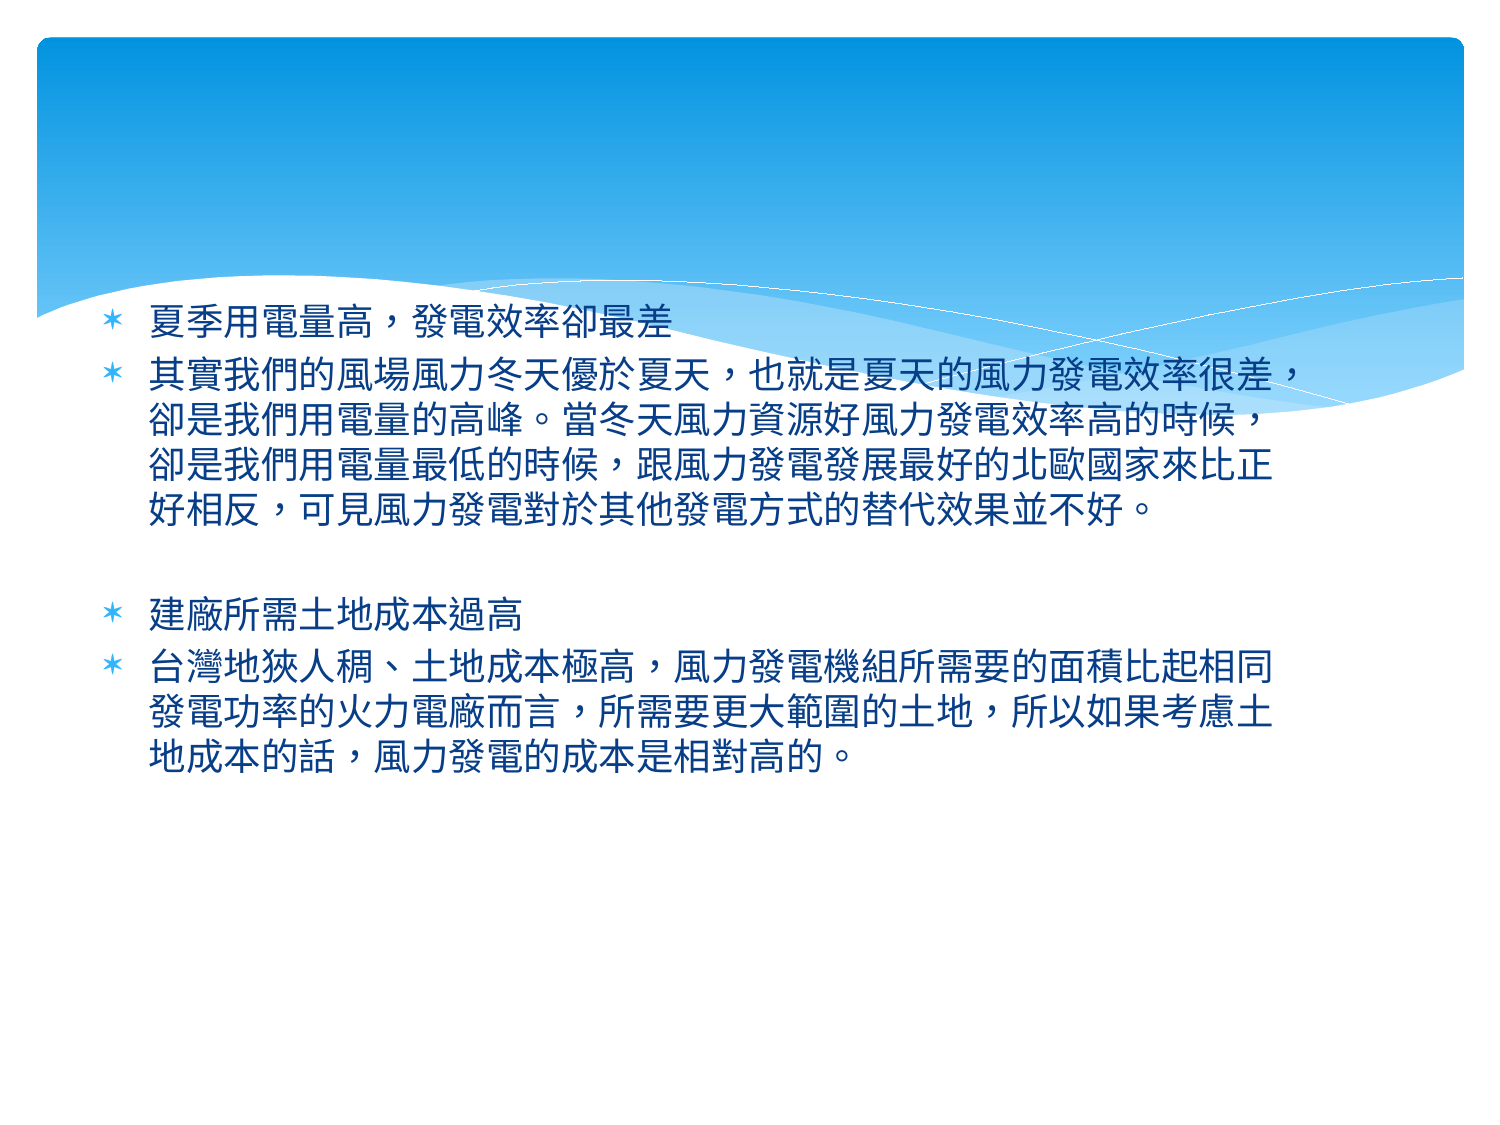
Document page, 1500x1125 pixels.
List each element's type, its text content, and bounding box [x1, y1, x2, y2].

list 夏季用電量高，發電效率卻最差 其實我們的風場風力冬天優於夏天，也就是夏天的風力發電效率很差，卻是我們用電量的高峰。當冬天風力資源好風力發電效率高的時候，卻是我們用電量最低的時候，跟風力發電發展最好的北歐國家來比正好相反，可見風力發電對於其他發電方式的替代效果並不好。 建廠所需土地成本過高 台灣地狹人稠、土地成本極高，風力發電機組所需要的面積比起相同發電功率的火力電廠而言，所需要更大範圍的土地，所以如果考慮土地成本的話，風力發電的成本是相對高的。 [88, 290, 1304, 857]
